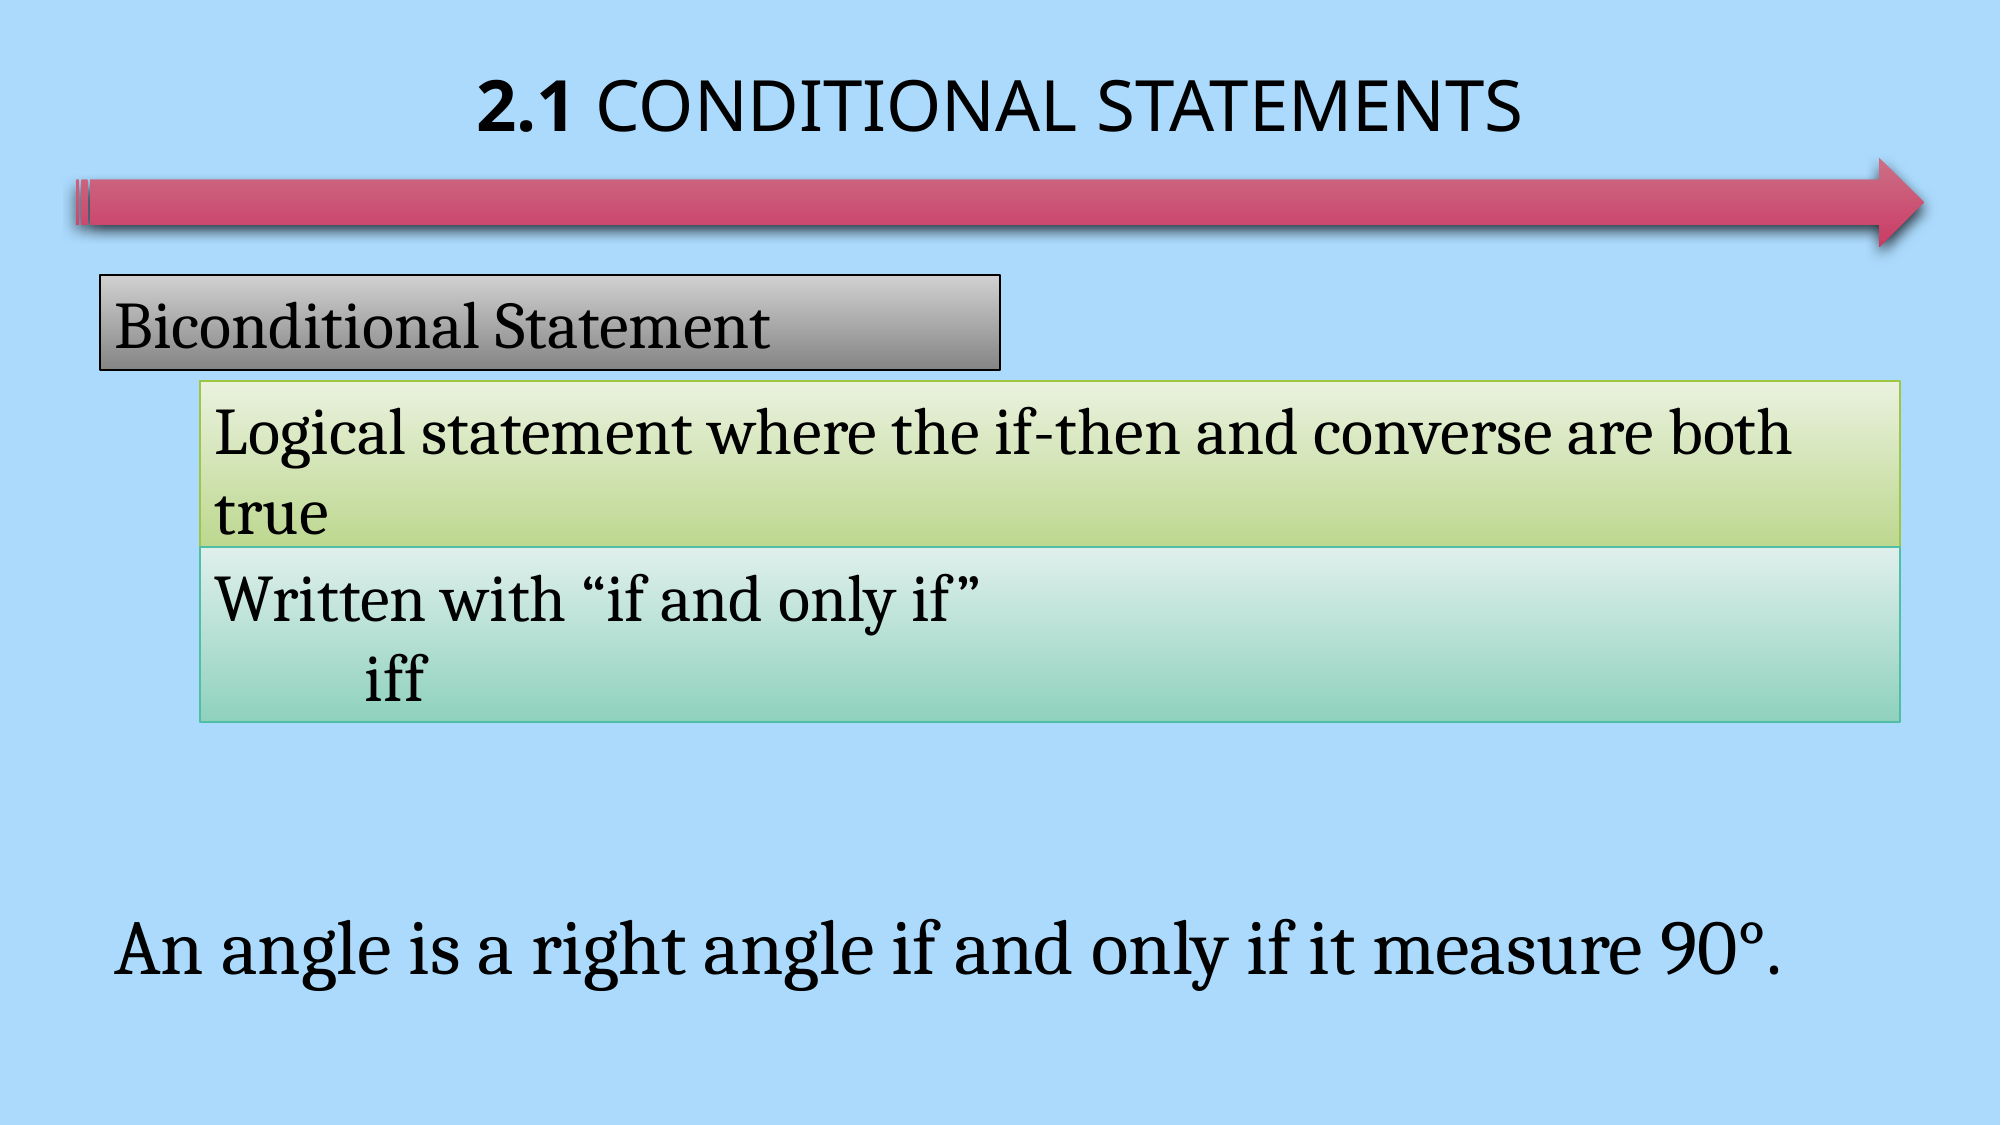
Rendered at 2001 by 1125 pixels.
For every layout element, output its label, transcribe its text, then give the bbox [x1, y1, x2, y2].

text_box Biconditional Statement [99, 274, 1001, 371]
text_box Logical statement where the if-then and converse are both true [199, 380, 1901, 546]
text_box Written with “if and only if” iff [199, 546, 1901, 723]
title 2.1 Conditional Statements [0, 0, 2000, 218]
text_box An angle is a right angle if and only if it measure 90°. [99, 889, 1900, 998]
